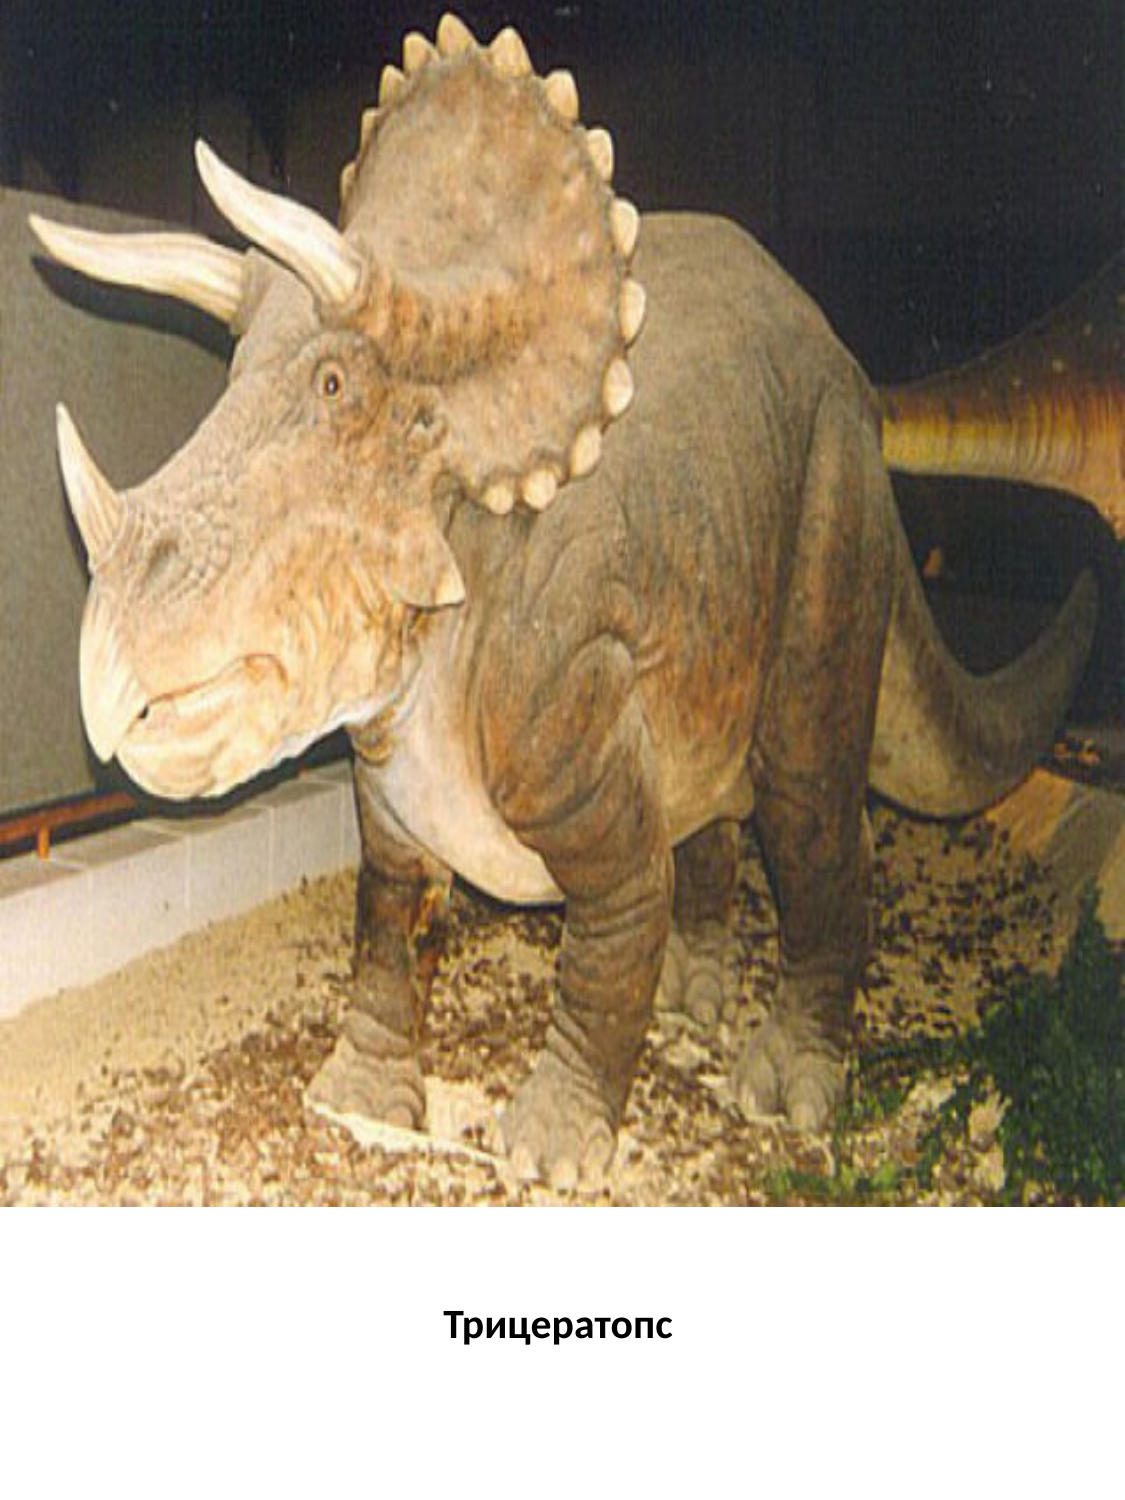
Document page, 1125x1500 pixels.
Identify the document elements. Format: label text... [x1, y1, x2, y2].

picture [0, 0, 1125, 1208]
list Трицератопс [220, 1289, 896, 1407]
